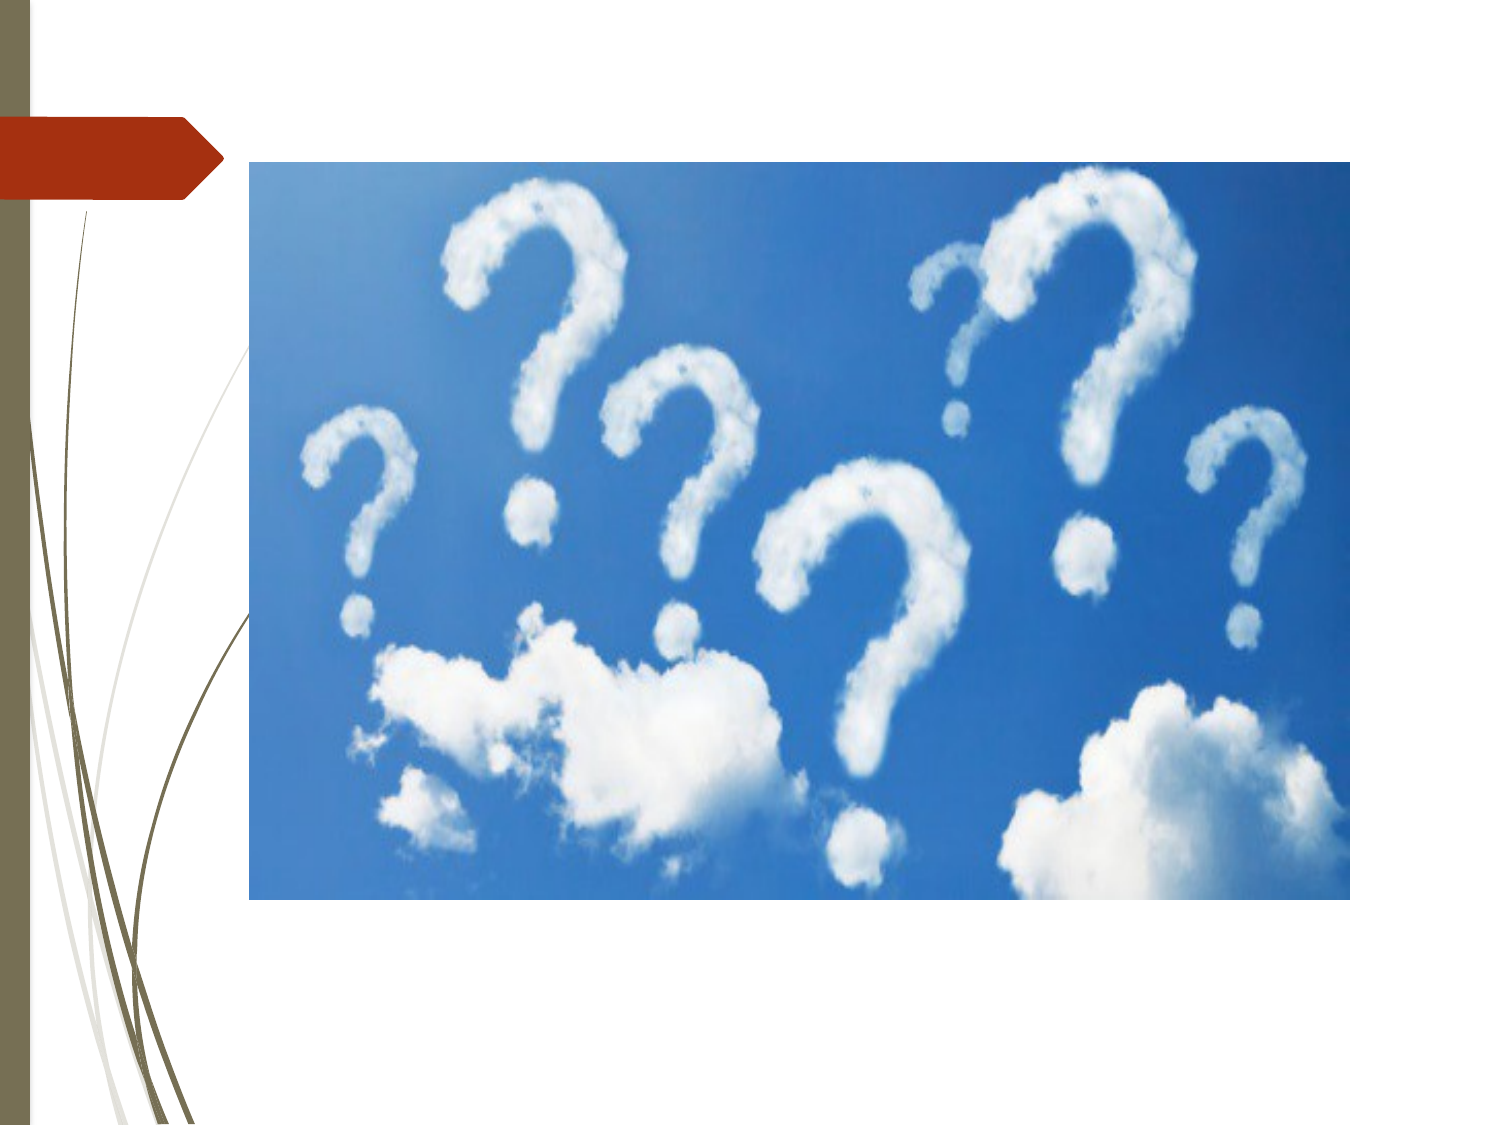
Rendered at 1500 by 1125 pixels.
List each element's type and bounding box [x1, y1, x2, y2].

picture [249, 162, 1351, 901]
